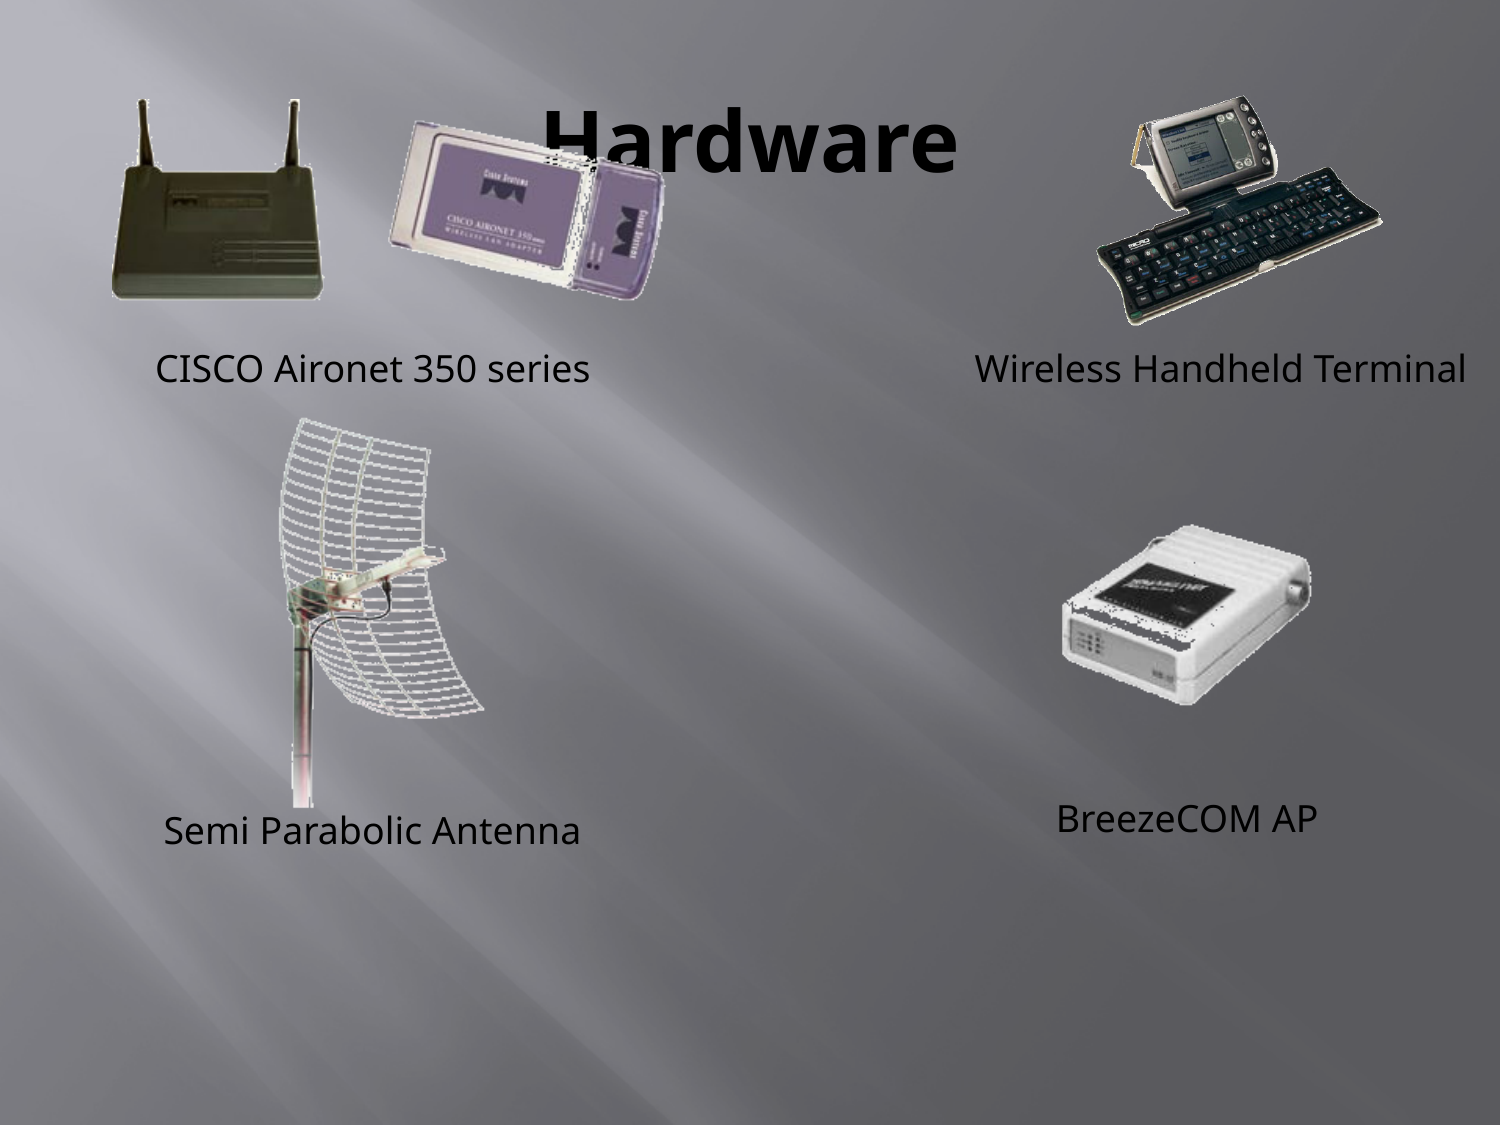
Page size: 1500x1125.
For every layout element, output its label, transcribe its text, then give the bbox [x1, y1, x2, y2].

picture [387, 74, 670, 357]
picture [1049, 512, 1324, 718]
picture [1087, 87, 1388, 330]
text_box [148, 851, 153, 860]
picture [112, 99, 348, 335]
picture [137, 387, 584, 830]
text_box CISCO Aironet 350 series [140, 357, 404, 387]
text_box BreezeCOM AP [1041, 787, 1334, 848]
text_box Wireless Handheld Terminal [959, 337, 1483, 398]
title Hardware [75, 45, 1425, 233]
